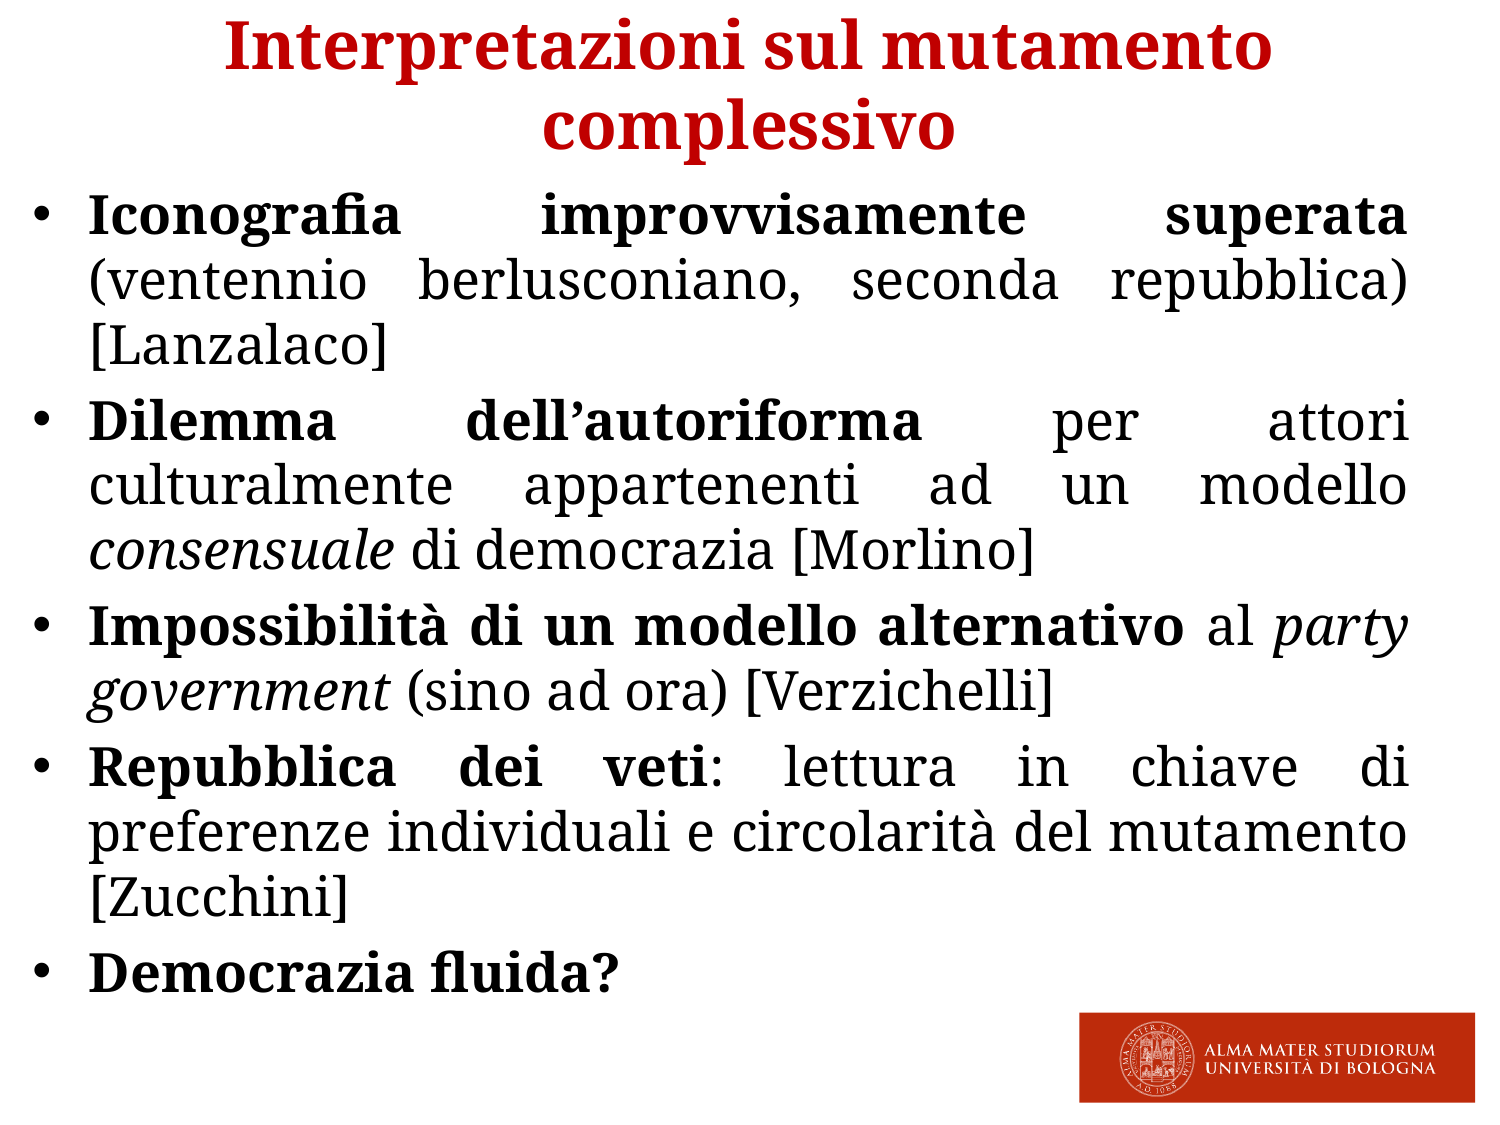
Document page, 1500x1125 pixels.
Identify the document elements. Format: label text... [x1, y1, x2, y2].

picture [1112, 1014, 1442, 1102]
title Interpretazioni sul mutamento complessivo [75, 0, 1425, 138]
list Iconografia improvvisamente superata (ventennio berlusconiano, seconda repubblica) [Lanzalaco] Dilemma dell’autoriforma per attori culturalmente appartenenti ad un modello consensuale di democrazia [Morlino] Impossibilità di un modello alternativo al party government (sino ad ora) [Verzichelli] Repubblica dei veti: lettura in chiave di preferenze individuali e circolarità del mutamento [Zucchini] Democrazia fluida? [17, 172, 1425, 1005]
